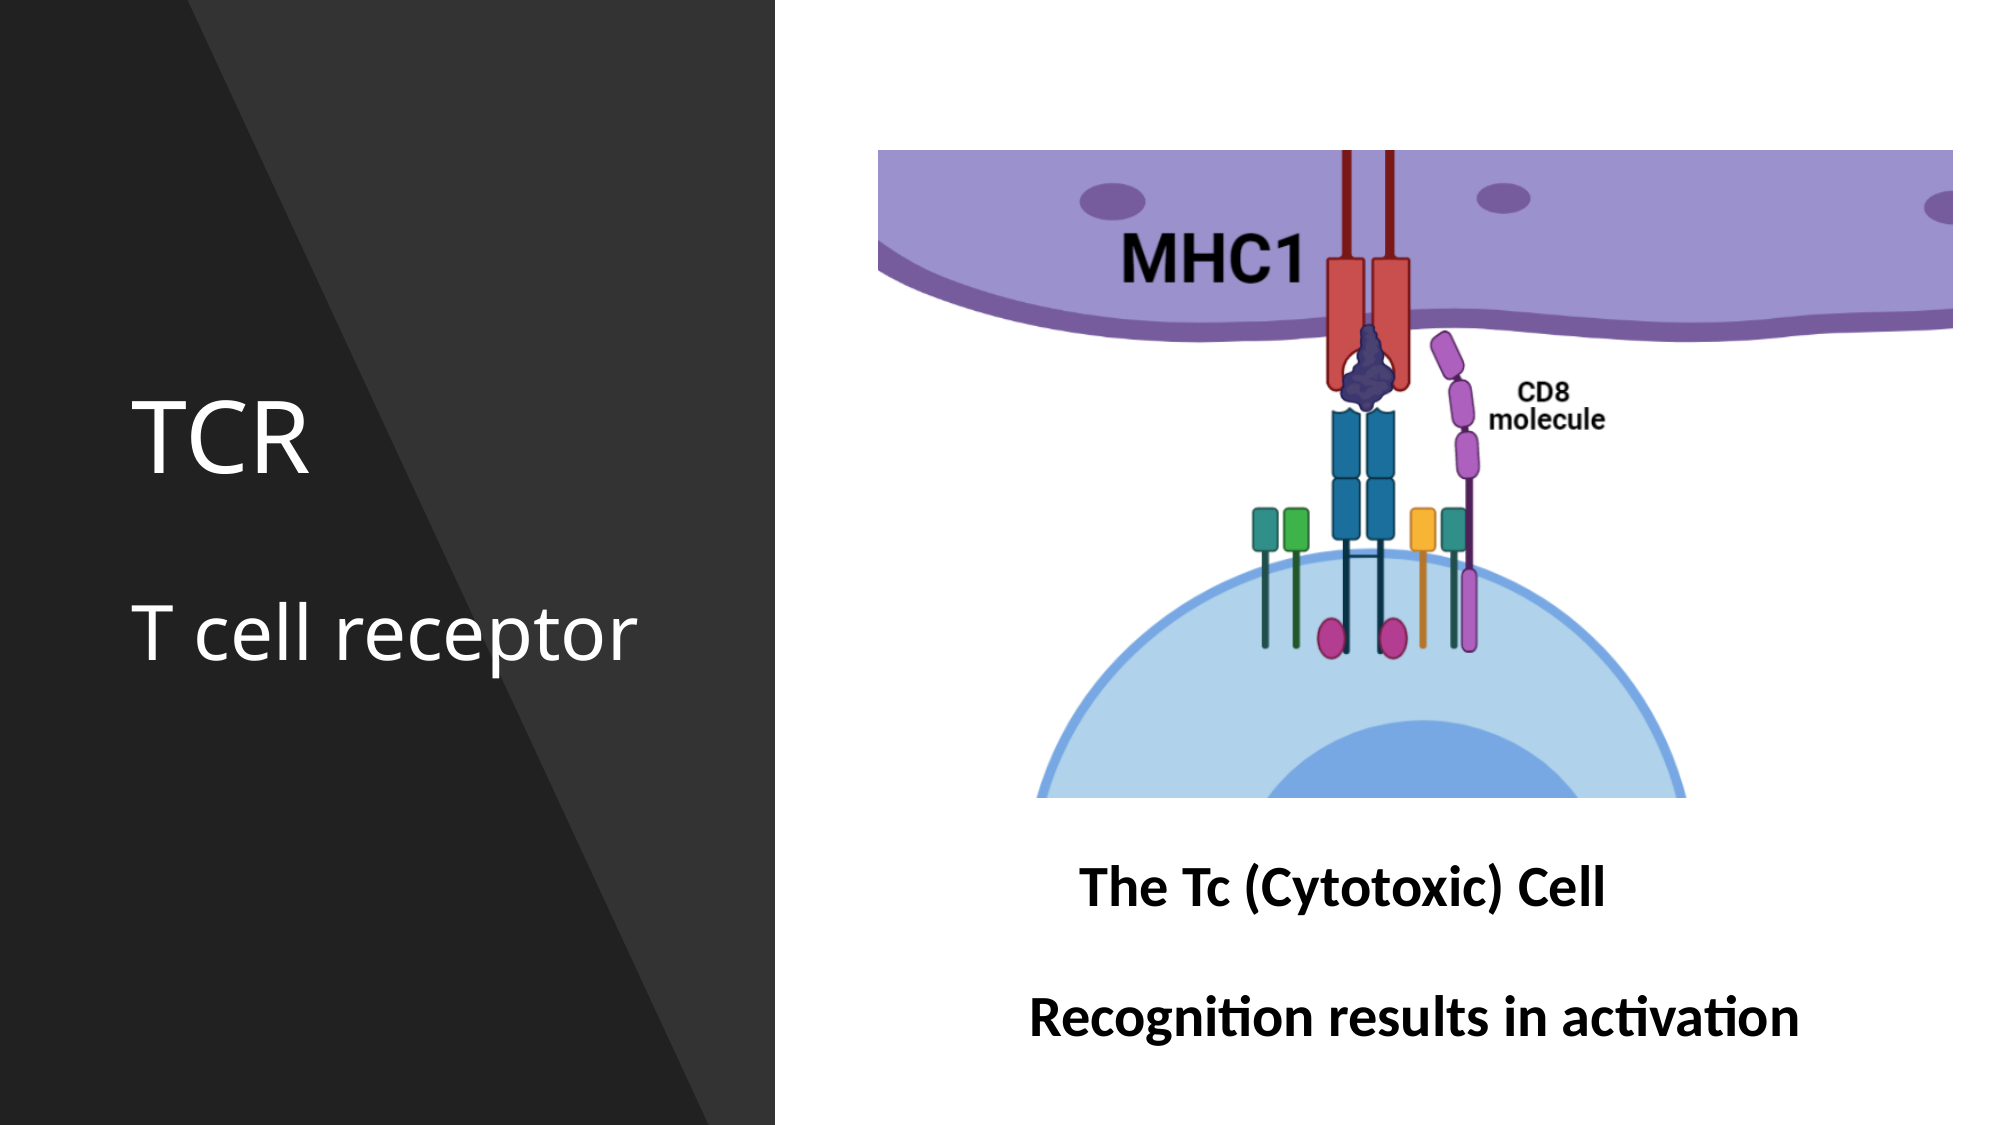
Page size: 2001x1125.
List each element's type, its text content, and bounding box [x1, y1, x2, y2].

text_box Recognition results in activation [1014, 970, 1816, 1056]
text_box [776, 0, 2000, 1125]
text_box TCR T cell receptor [116, 293, 659, 685]
text_box [190, 0, 776, 1125]
picture [877, 150, 1953, 798]
text_box [0, 0, 710, 1125]
text_box The Tc (Cytotoxic) Cell [1065, 841, 1622, 926]
